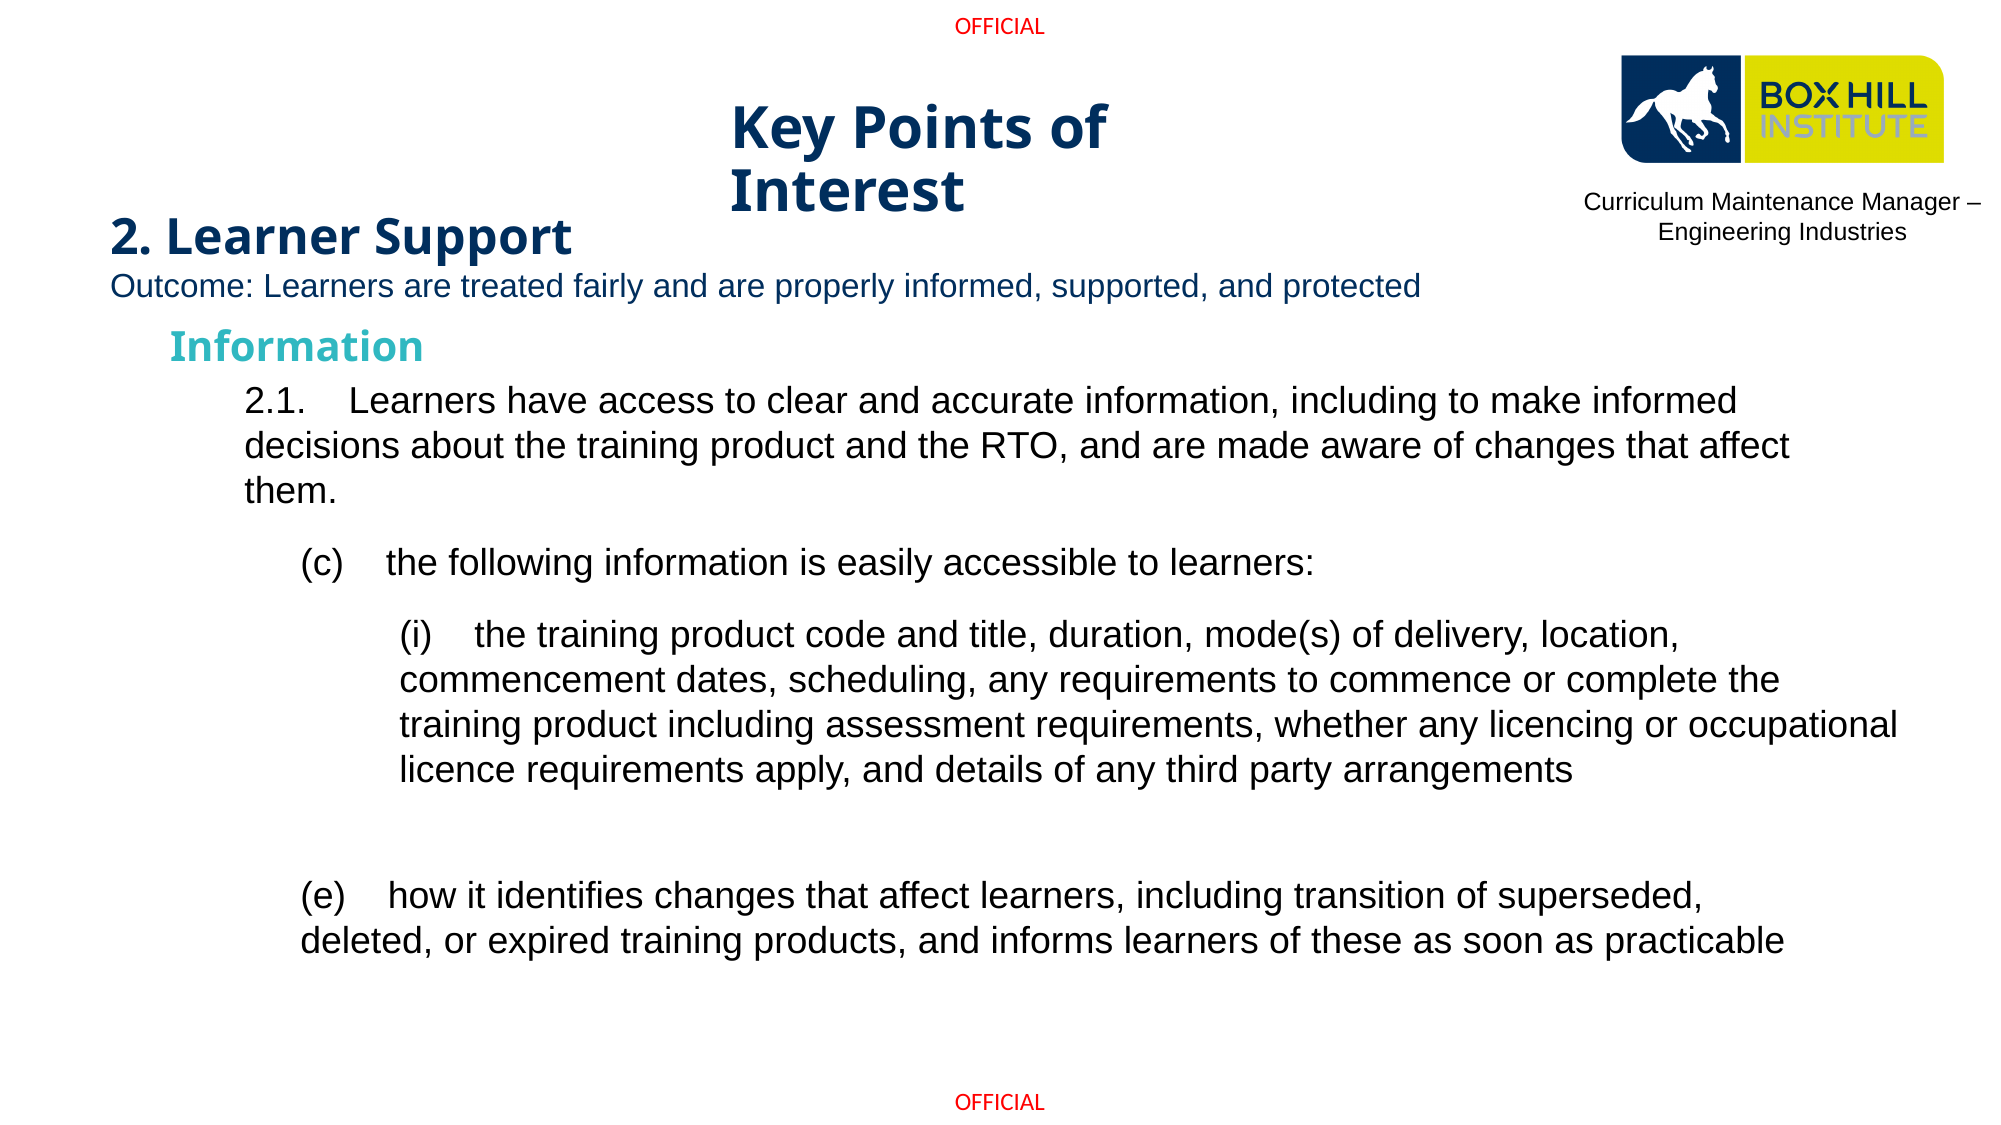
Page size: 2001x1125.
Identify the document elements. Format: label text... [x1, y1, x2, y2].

text_box 2.1. Learners have access to clear and accurate information, including to make informed decisions about the training product and the RTO, and are made aware of changes that affect them. [229, 368, 1900, 518]
title Key Points of Interest [730, 98, 1286, 197]
text_box Information [169, 325, 1116, 393]
text_box (i) the training product code and title, duration, mode(s) of delivery, location, commencement dates, scheduling, any requirements to commence or complete the training product including assessment requirements, whether any licencing or occupational licence requirements apply, and details of any third party arrangements [384, 602, 1921, 798]
text_box (e) how it identifies changes that affect learners, including transition of superseded, deleted, or expired training products, and informs learners of these as soon as practicable [285, 863, 1828, 969]
text_box 2. Learner Support Outcome: Learners are treated fairly and are properly informed, supported, and protected [95, 197, 1900, 312]
text_box Curriculum Maintenance Manager – Engineering Industries [1565, 178, 2000, 254]
picture [1620, 54, 1945, 164]
text_box (c) the following information is easily accessible to learners: [285, 530, 1665, 591]
